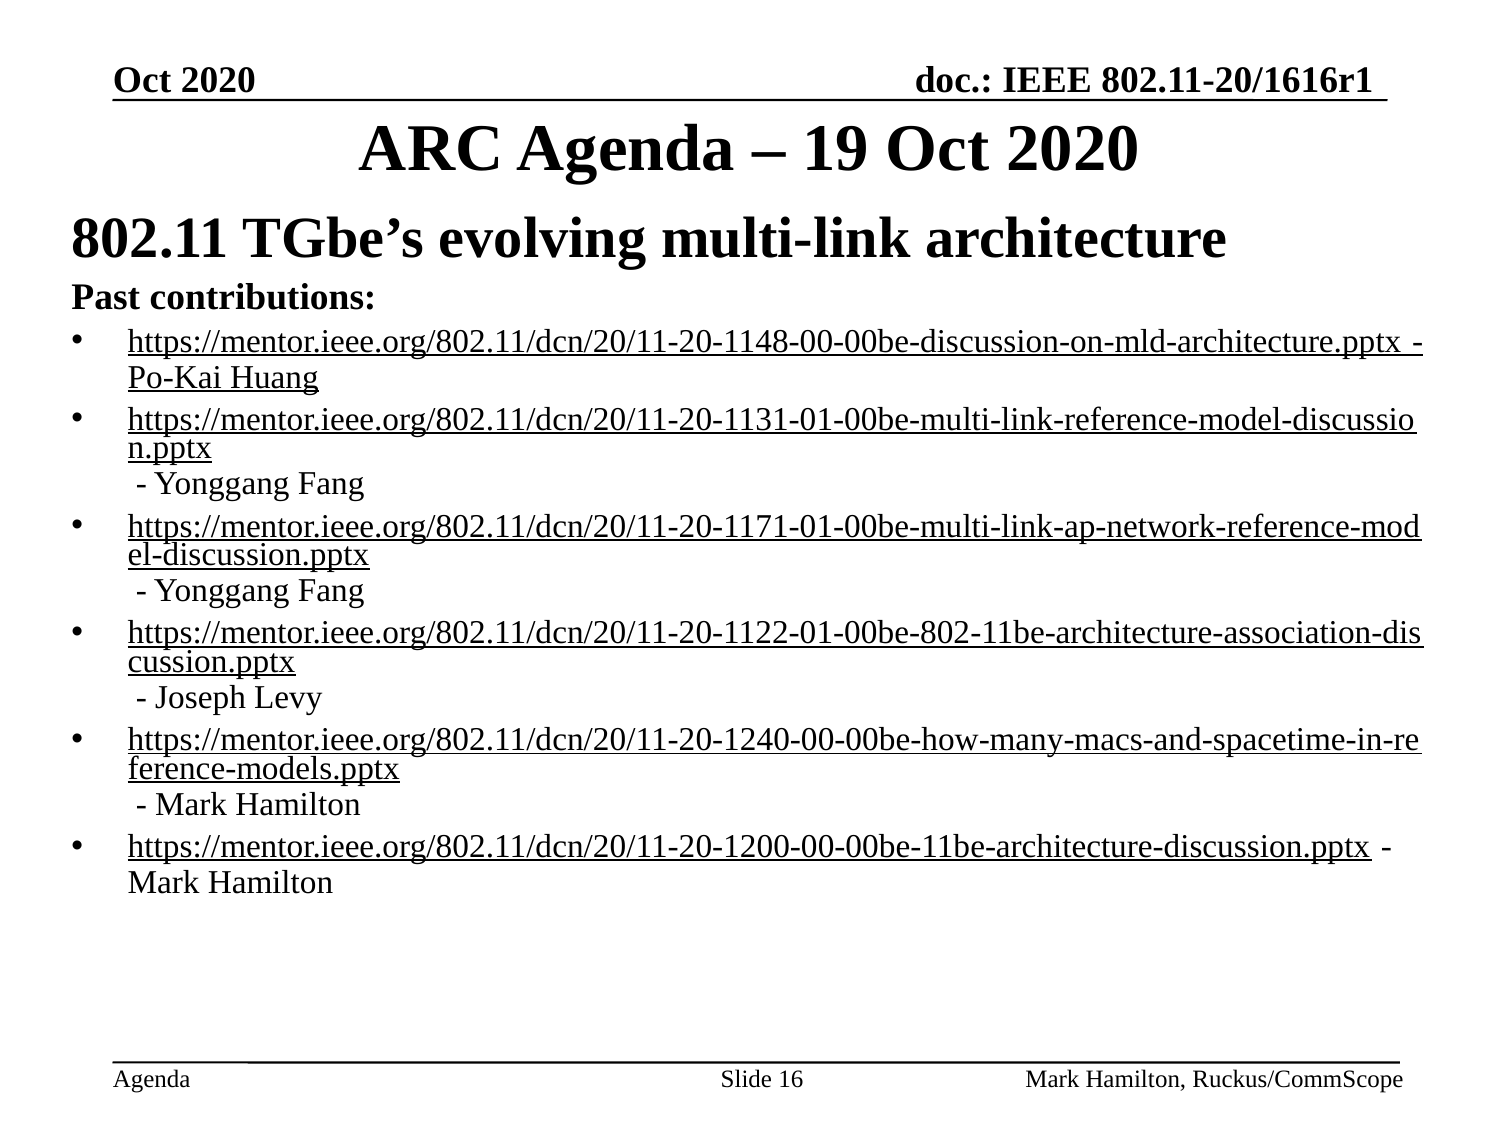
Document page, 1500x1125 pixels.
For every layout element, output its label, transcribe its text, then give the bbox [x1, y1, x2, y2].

list 802.11 TGbe’s evolving multi-link architecture Past contributions: https://mentor.ieee.org/802.11/dcn/20/11-20-1148-00-00be-discussion-on-mld-architecture.pptx - Po-Kai Huang https://mentor.ieee.org/802.11/dcn/20/11-20-1131-01-00be-multi-link-reference-model-discussion.pptx - Yonggang Fang https://mentor.ieee.org/802.11/dcn/20/11-20-1171-01-00be-multi-link-ap-network-reference-model-discussion.pptx - Yonggang Fang https://mentor.ieee.org/802.11/dcn/20/11-20-1122-01-00be-802-11be-architecture-association-discussion.pptx - Joseph Levy https://mentor.ieee.org/802.11/dcn/20/11-20-1240-00-00be-how-many-macs-and-spacetime-in-reference-models.pptx - Mark Hamilton https://mentor.ieee.org/802.11/dcn/20/11-20-1200-00-00be-11be-architecture-discussion.pptx - Mark Hamilton [56, 200, 1444, 938]
title ARC Agenda – 19 Oct 2020 [112, 99, 1388, 188]
